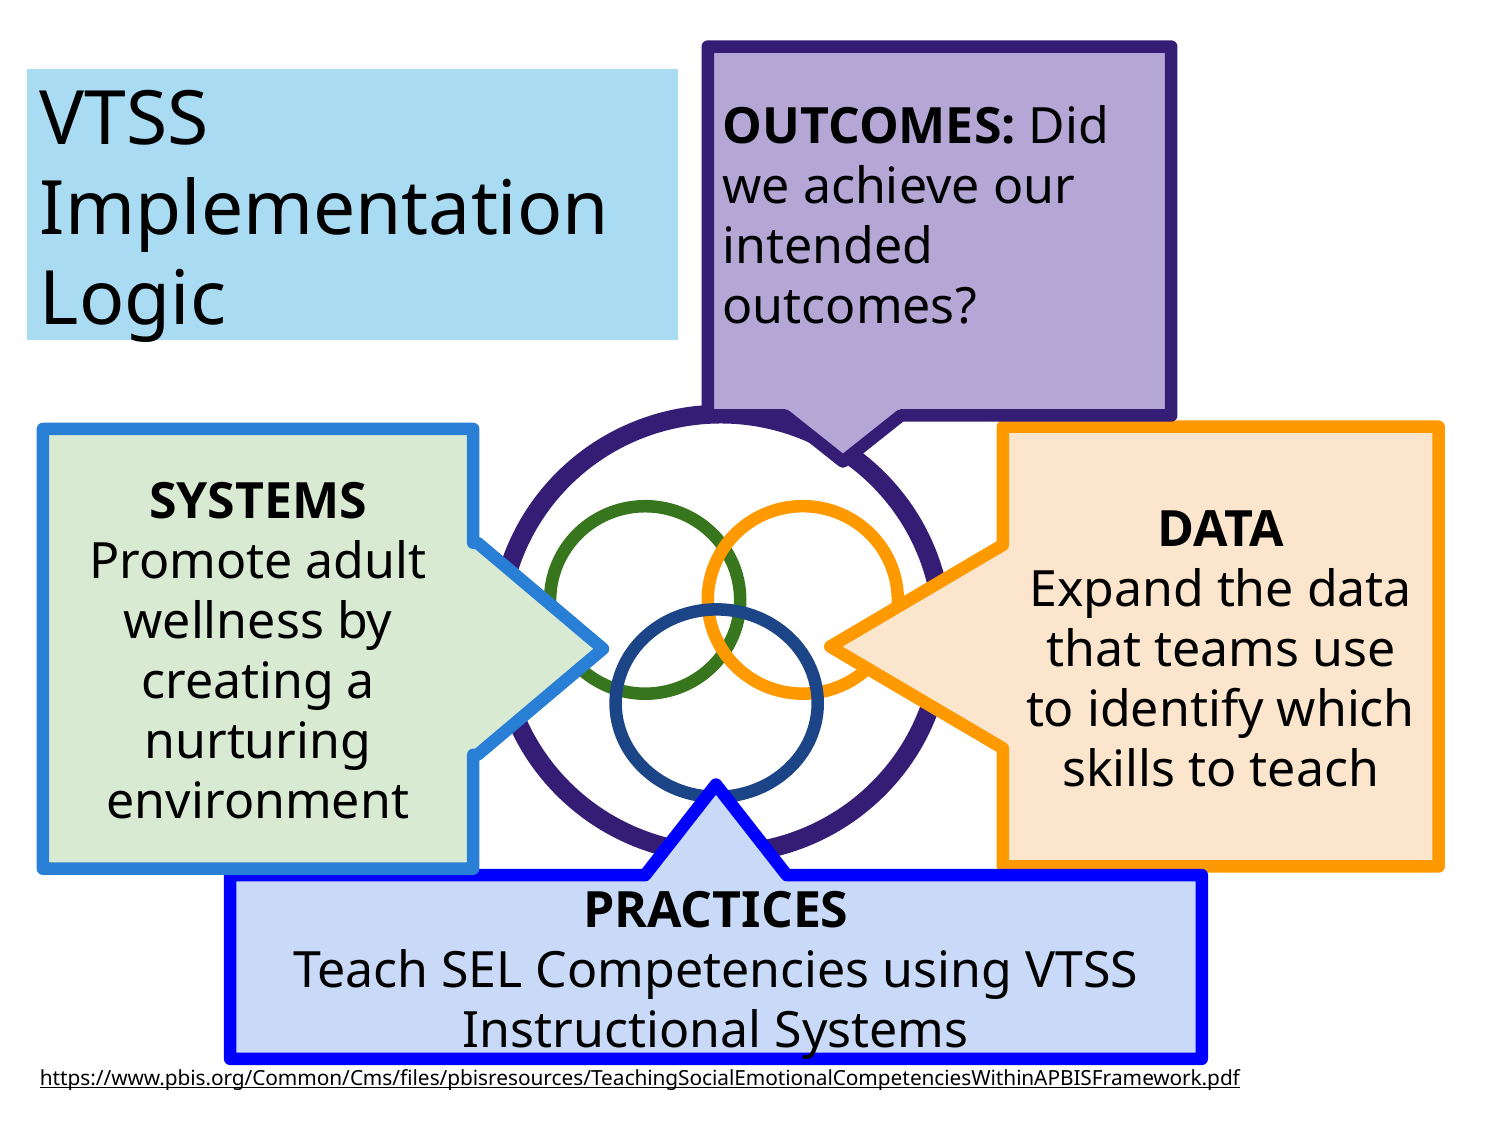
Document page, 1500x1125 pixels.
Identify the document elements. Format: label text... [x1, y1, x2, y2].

text_box PRACTICES Teach SEL Competencies using VTSS Instructional Systems [230, 784, 1202, 1058]
text_box https://www.pbis.org/Common/Cms/files/pbisresources/TeachingSocialEmotionalCompetenciesWithinAPBISFramework.pdf [24, 1058, 1347, 1098]
text_box [727, 670, 931, 849]
text_box [550, 506, 724, 690]
title VTSS Implementation Logic [24, 67, 680, 342]
text_box OUTCOMES: Did we achieve our intended outcomes? [707, 46, 1172, 462]
text_box DATA Expand the data that teams use to identify which skills to teach [830, 426, 1439, 867]
text_box [707, 506, 898, 693]
text_box [509, 414, 937, 606]
text_box [615, 609, 818, 797]
text_box [517, 670, 705, 848]
text_box SYSTEMS Promote adult wellness by creating a nurturing environment [42, 428, 604, 869]
